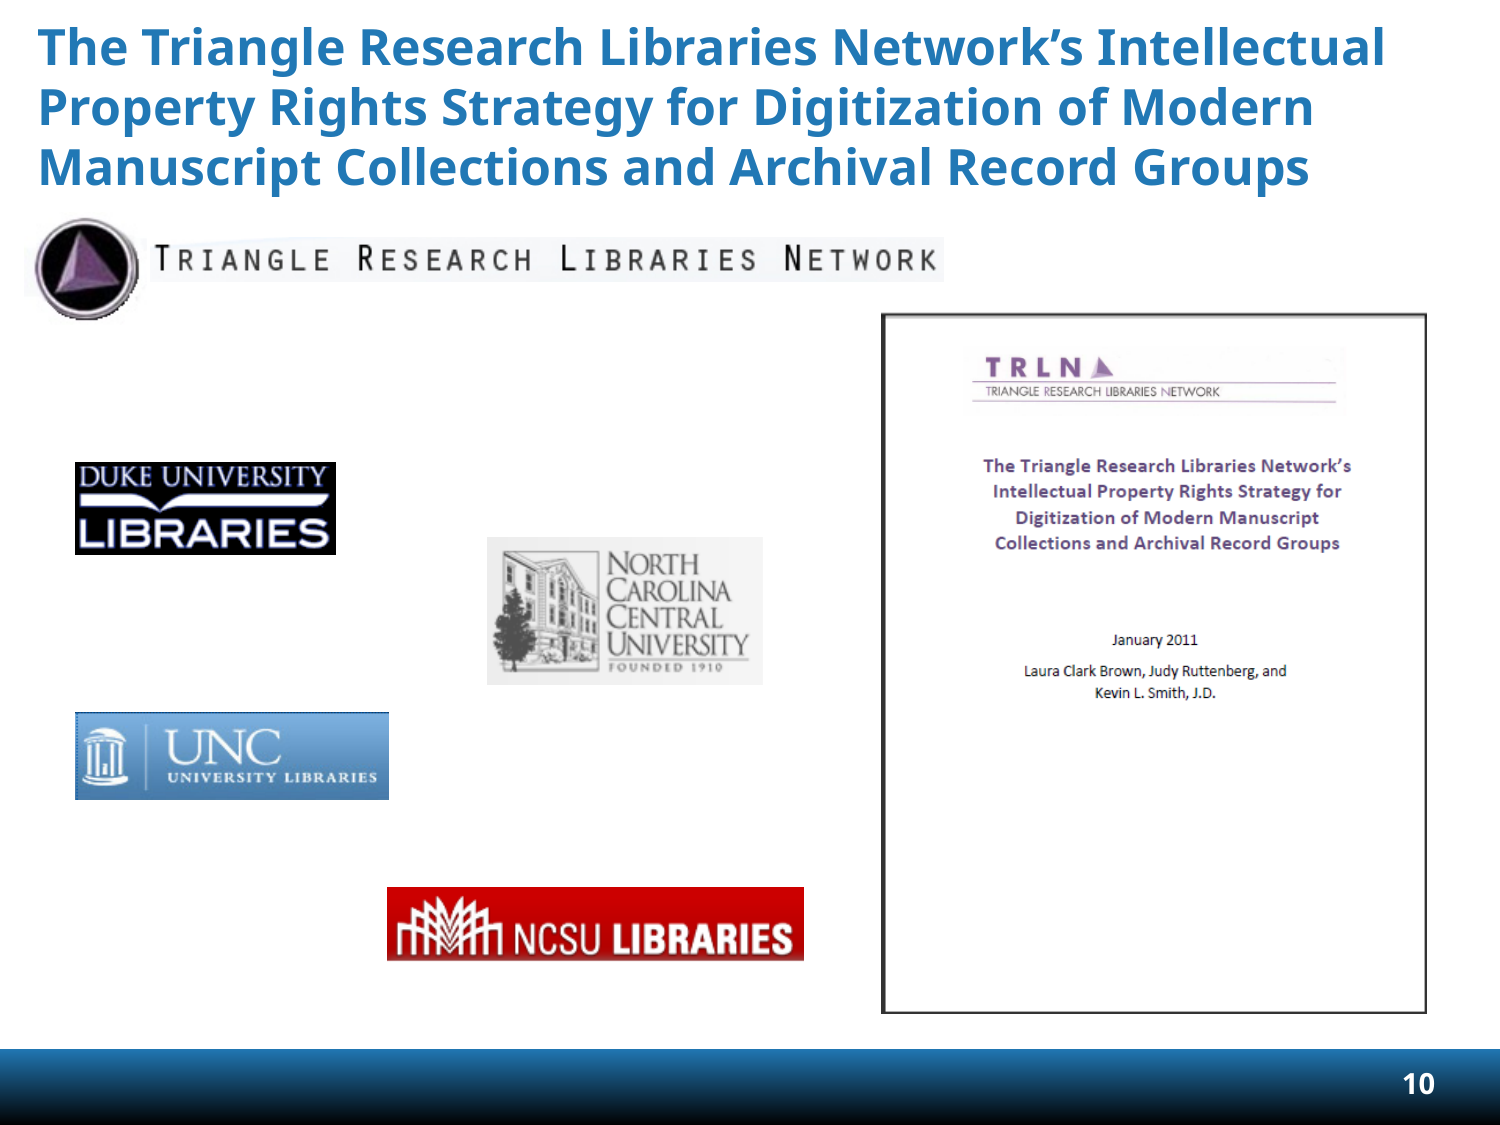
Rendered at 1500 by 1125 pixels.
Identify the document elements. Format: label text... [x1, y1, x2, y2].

picture [387, 887, 804, 969]
picture [74, 462, 337, 555]
picture [881, 312, 1427, 1015]
picture [149, 237, 944, 282]
picture [487, 537, 763, 685]
picture [24, 212, 148, 326]
picture [74, 712, 390, 801]
title The Triangle Research Libraries Network’s Intellectual Property Rights Strategy for Digitization of Modern Manuscript Collections and Archival Record Groups [37, 23, 1463, 188]
